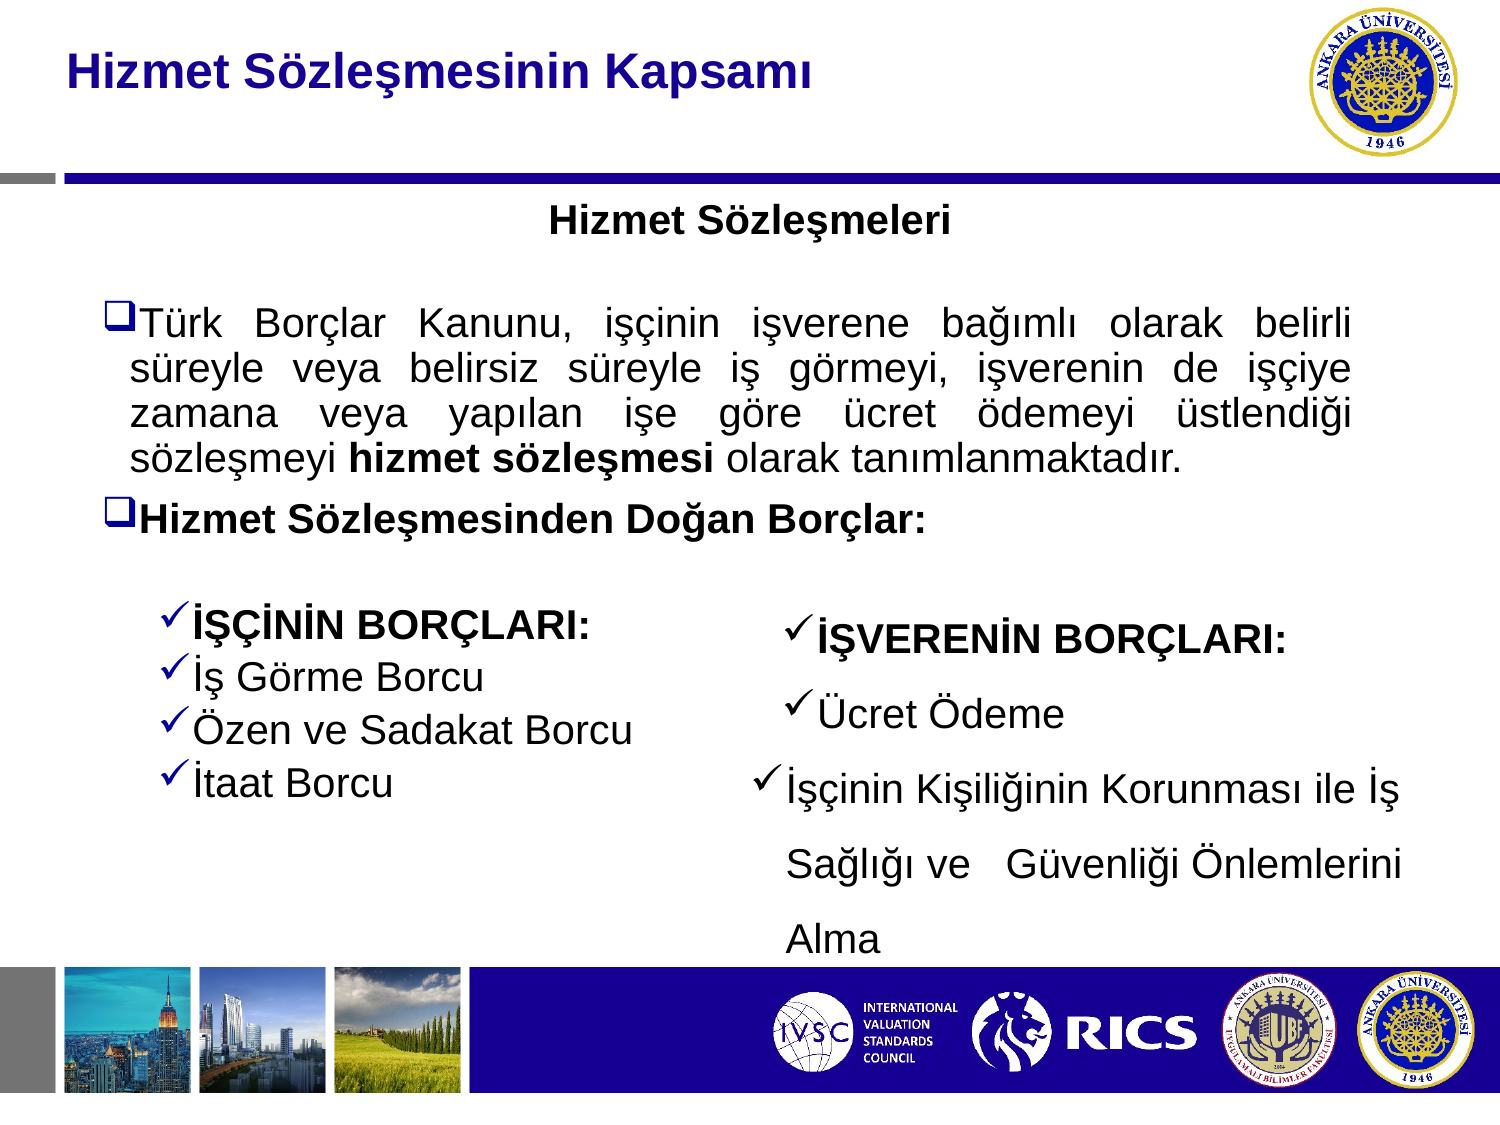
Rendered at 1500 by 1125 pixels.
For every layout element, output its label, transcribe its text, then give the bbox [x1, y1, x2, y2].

list Hizmet Sözleşmeleri [51, 191, 1449, 273]
text_box İŞVERENİN BORÇLARI: Ücret Ödeme İşçinin Kişiliğinin Korunması ile İş Sağlığı ve Güvenliği Önlemlerini Alma [727, 579, 1477, 1044]
text_box Hizmet Sözleşmesinin Kapsamı [51, 30, 1449, 136]
text_box Türk Borçlar Kanunu, işçinin işverene bağımlı olarak belirli süreyle veya belirsiz süreyle iş görmeyi, işverenin de işçiye zamana veya yapılan işe göre ücret ödemeyi üstlendiği sözleşmeyi hizmet sözleşmesi olarak tanımlanmaktadır. Hizmet Sözleşmesinden Doğan Borçlar: İŞÇİNİN BORÇLARI: İş Görme Borcu Özen ve Sadakat Borcu İtaat Borcu [86, 294, 1368, 910]
picture [0, 0, 1500, 1125]
